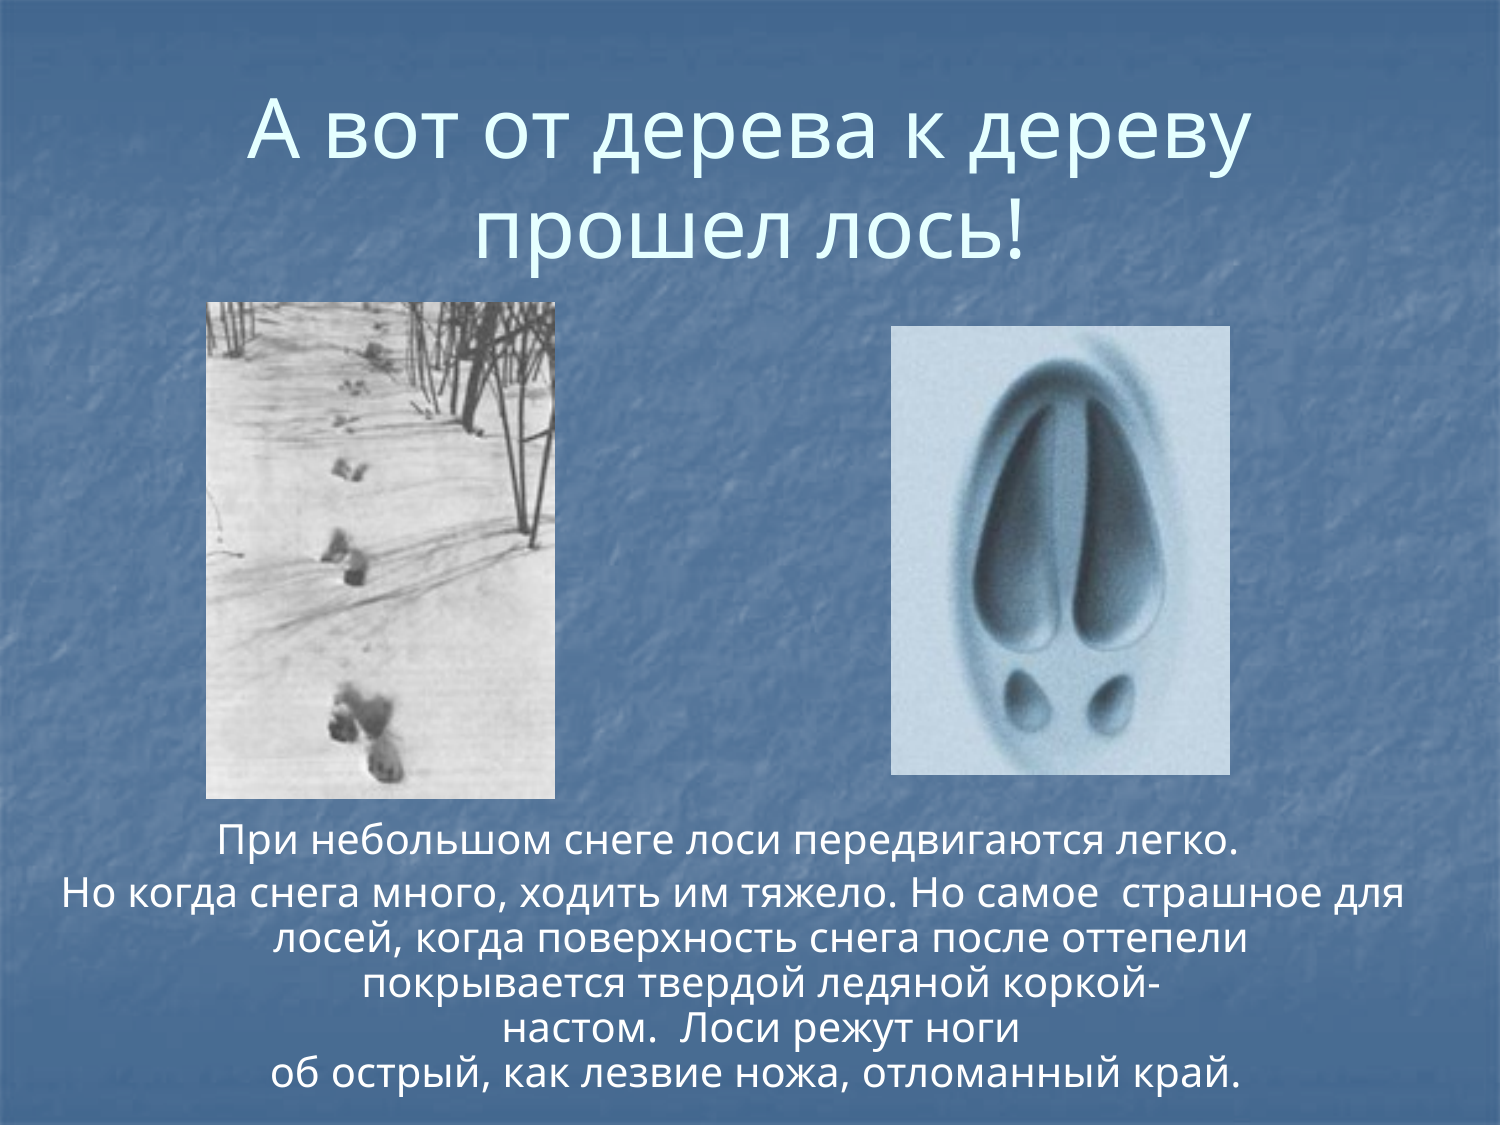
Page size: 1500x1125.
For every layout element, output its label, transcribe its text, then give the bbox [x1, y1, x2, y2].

list При небольшом снеге лоси передвигаются легко. Но когда снега много, ходить им тяжело. Но самое страшное для лосей, когда поверхность снега после оттепели покрывается твердой ледяной коркой-настом. Лоси режут ноги об острый, как лезвие ножа, отломанный край. [41, 810, 1425, 1125]
picture [206, 302, 555, 799]
title А вот от дерева к дереву прошел лось! [75, 62, 1425, 288]
picture [891, 325, 1230, 776]
